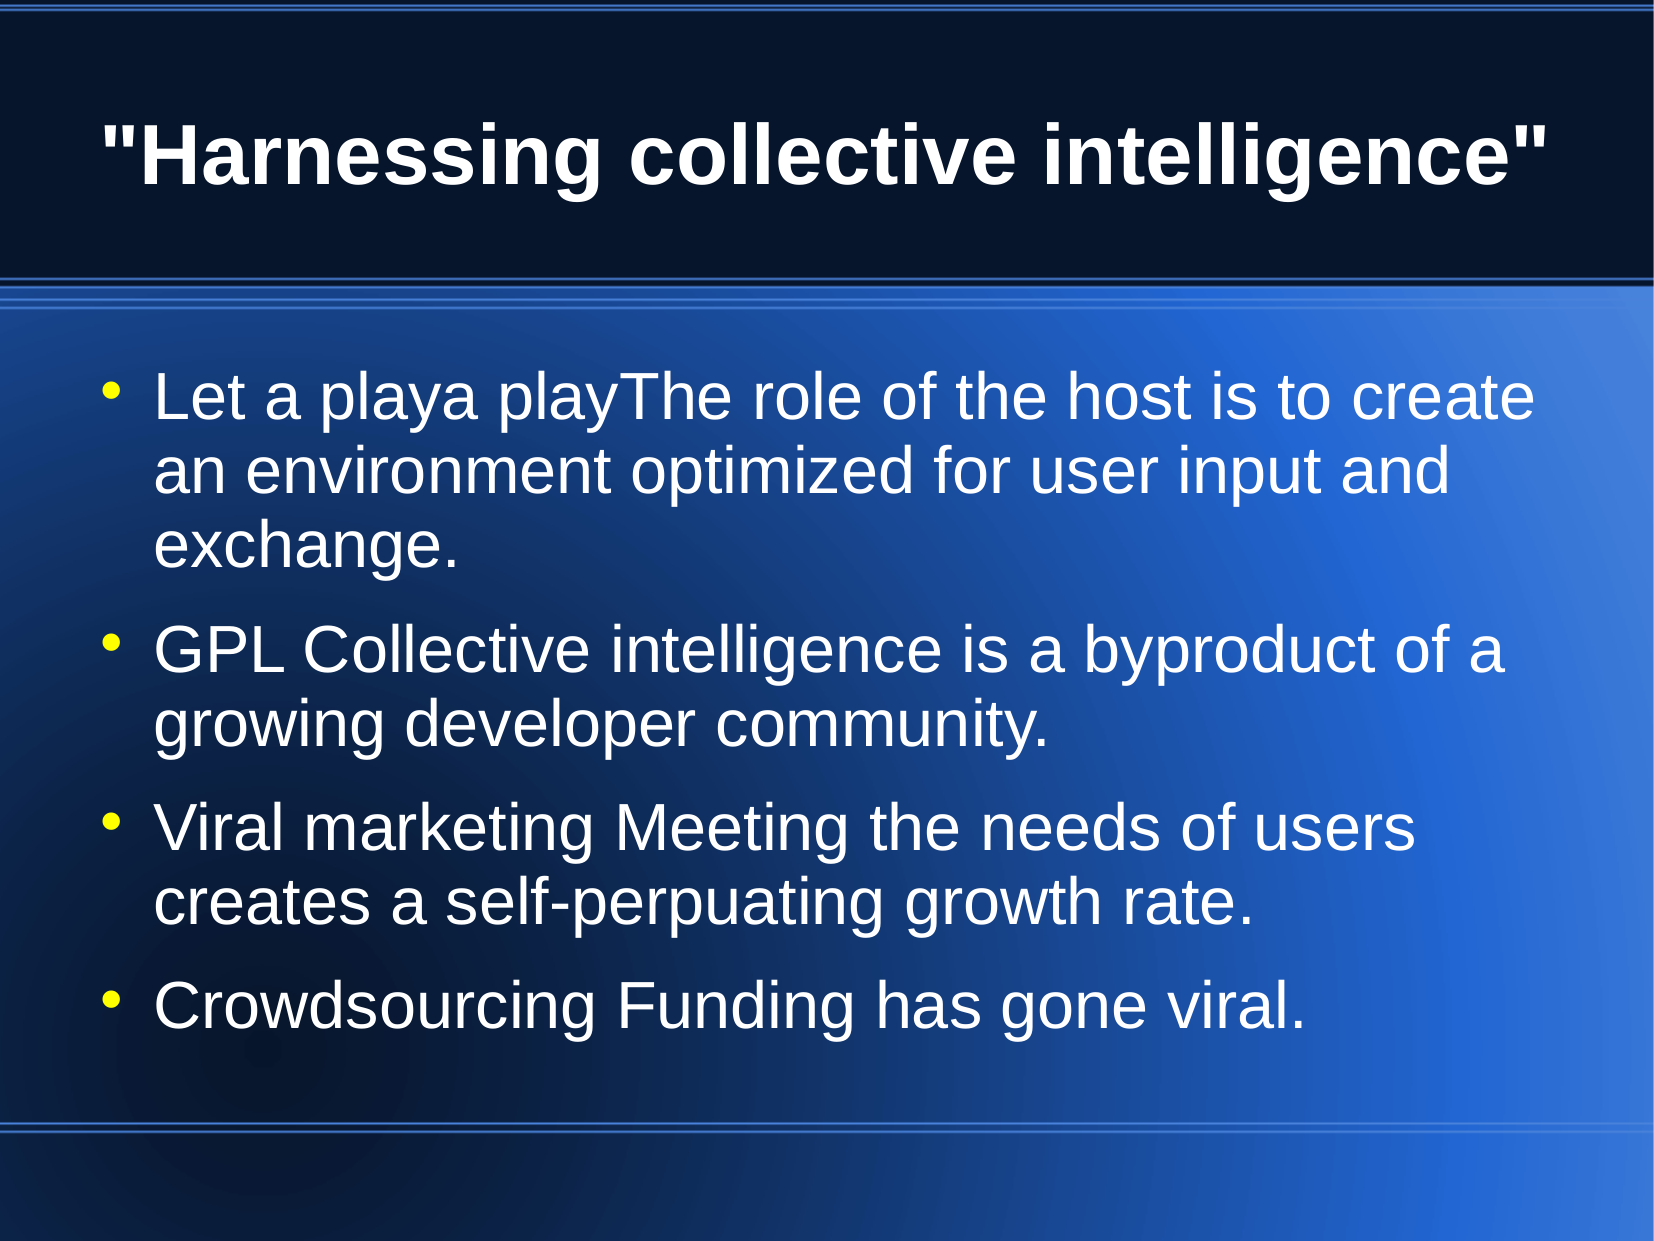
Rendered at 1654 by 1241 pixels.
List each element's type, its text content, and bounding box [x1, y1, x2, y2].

picture [0, 0, 1654, 1241]
list Let a playa playThe role of the host is to create an environment optimized for user input and exchange. GPL Collective intelligence is a byproduct of a growing developer community. Viral marketing Meeting the needs of users creates a self-perpuating growth rate. Crowdsourcing Funding has gone viral. [82, 354, 1571, 1058]
title "Harnessing collective intelligence" [82, 49, 1571, 257]
